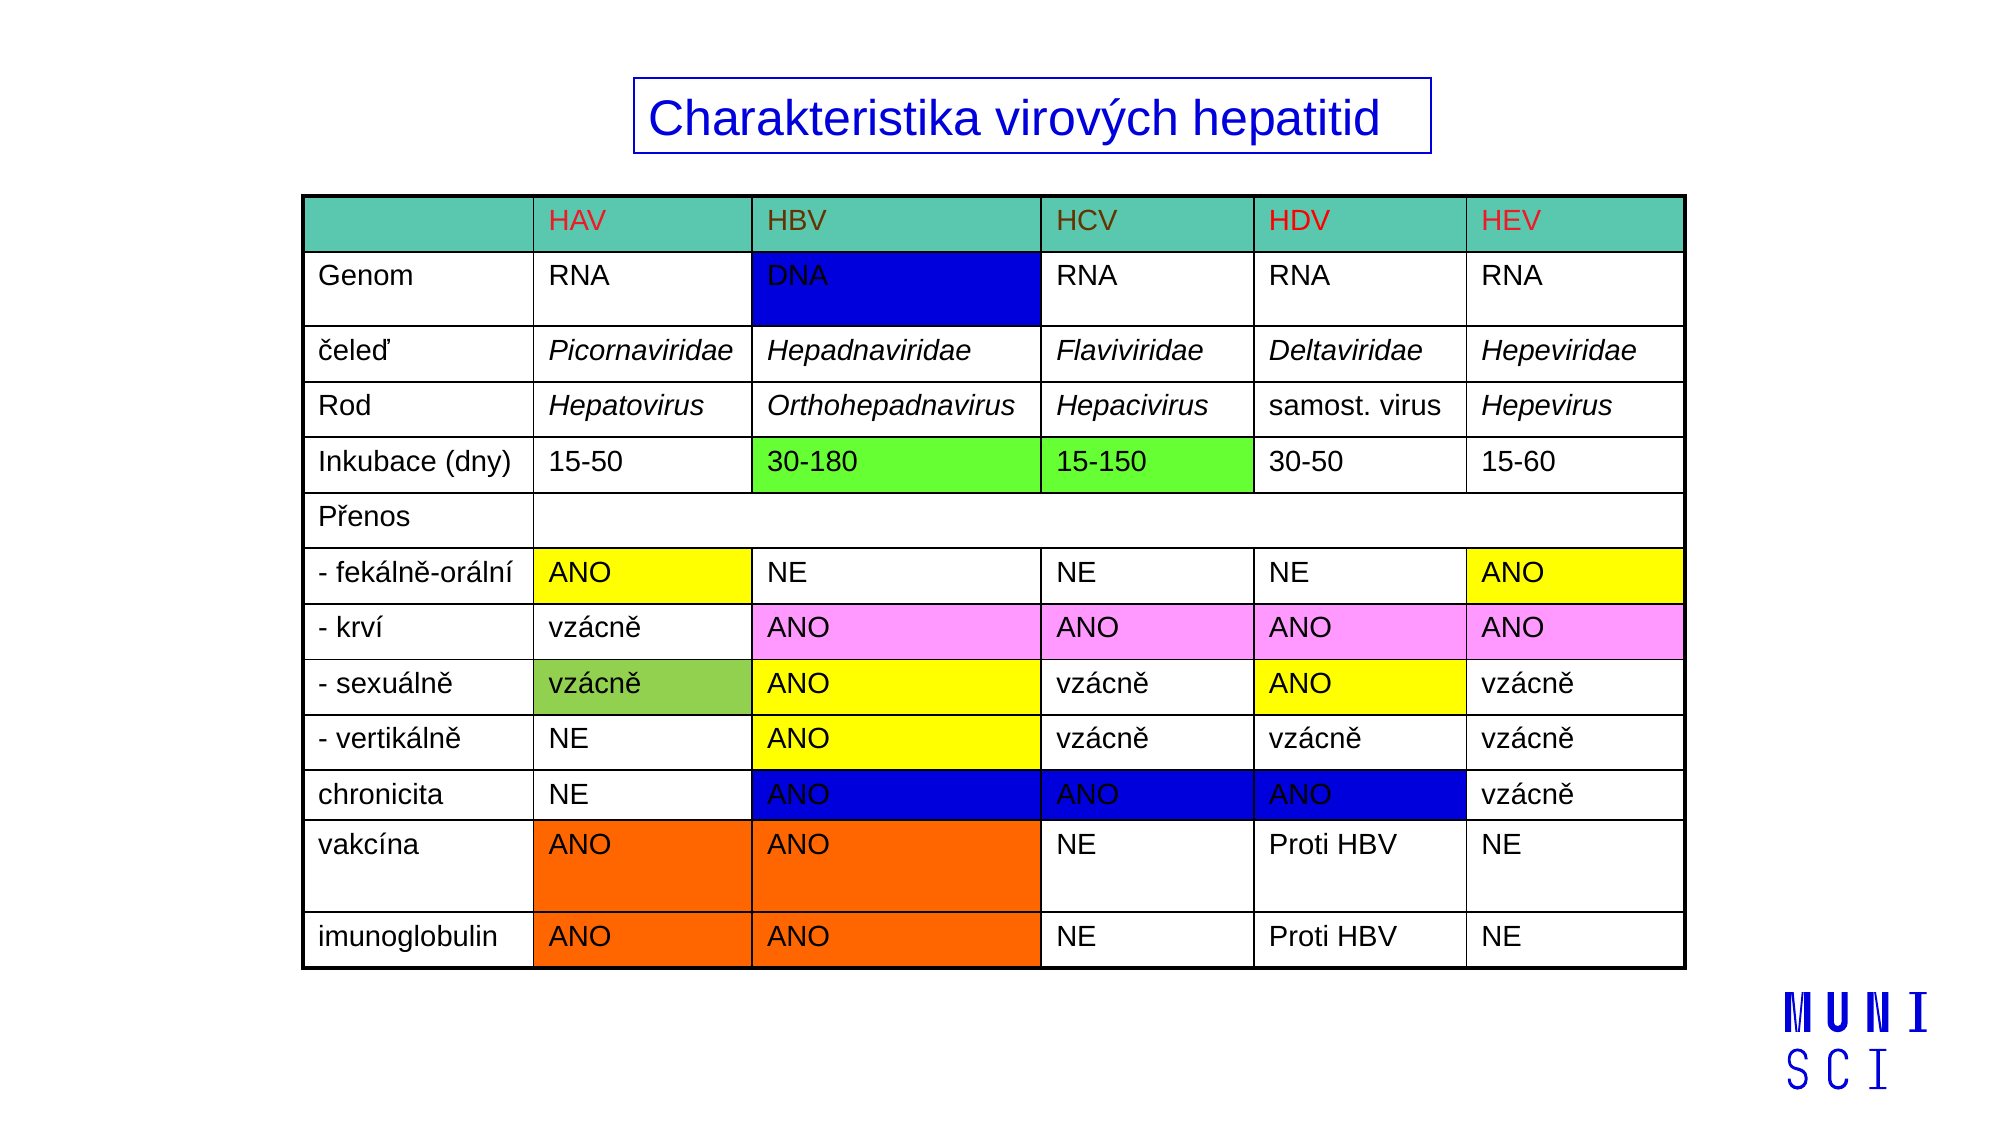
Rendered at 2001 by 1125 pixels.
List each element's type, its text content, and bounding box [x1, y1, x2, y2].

table_cell NE [534, 771, 751, 819]
table_cell - fekálně-orální [305, 549, 533, 603]
table_cell Rod [305, 383, 533, 436]
table_header HBV [753, 198, 1040, 251]
table_cell ANO [1042, 605, 1253, 659]
table_cell RNA [1042, 253, 1253, 325]
table_cell Orthohepadnavirus [753, 383, 1040, 436]
table_cell 30-180 [753, 438, 1040, 492]
table_cell Hepacivirus [1042, 383, 1253, 436]
table_cell ANO [753, 605, 1040, 659]
table_cell - sexuálně [305, 660, 533, 714]
table_cell ANO [1255, 771, 1466, 819]
table_cell Picornaviridae [534, 327, 751, 381]
table_header HCV [1042, 198, 1253, 251]
table_header [305, 198, 533, 251]
table_cell vzácně [1467, 660, 1683, 714]
table_cell imunoglobulin [305, 913, 533, 966]
table_cell RNA [1467, 253, 1683, 325]
table_cell - vertikálně [305, 716, 533, 769]
table_cell NE [1042, 821, 1253, 911]
table_cell vzácně [1467, 771, 1683, 819]
table_cell ANO [1467, 549, 1683, 603]
table_cell NE [534, 716, 751, 769]
table_cell Hepevirus [1467, 383, 1683, 436]
table_cell NE [1255, 549, 1466, 603]
table_cell ANO [753, 913, 1040, 966]
table_cell RNA [534, 253, 751, 325]
table_cell - krví [305, 605, 533, 659]
table_cell chronicita [305, 771, 533, 819]
table_cell ANO [1255, 605, 1466, 659]
table_cell ANO [753, 771, 1040, 819]
table_cell [534, 494, 1683, 547]
table_cell 30-50 [1255, 438, 1466, 492]
table_cell Flaviviridae [1042, 327, 1253, 381]
table_header HAV [534, 198, 751, 251]
table_cell ANO [1467, 605, 1683, 659]
table_cell NE [1467, 913, 1683, 966]
table_cell 15-60 [1467, 438, 1683, 492]
table_cell ANO [534, 821, 751, 911]
table_cell ANO [1255, 660, 1466, 714]
table_header HDV [1255, 198, 1466, 251]
table_cell vakcína [305, 821, 533, 911]
table_cell NE [1042, 549, 1253, 603]
table_cell Hepatovirus [534, 383, 751, 436]
table_cell vzácně [534, 605, 751, 659]
table_cell čeleď [305, 327, 533, 381]
table_cell Proti HBV [1255, 821, 1466, 911]
table_cell Genom [305, 253, 533, 325]
table_cell NE [1467, 821, 1683, 911]
table_cell vzácně [534, 660, 751, 714]
table_cell NE [1042, 913, 1253, 966]
table_cell ANO [534, 549, 751, 603]
table_cell Proti HBV [1255, 913, 1466, 966]
text_box Charakteristika virových hepatitid [633, 78, 1432, 153]
table_header HEV [1467, 198, 1683, 251]
table_cell vzácně [1042, 660, 1253, 714]
table_cell samost. virus [1255, 383, 1466, 436]
table_cell ANO [534, 913, 751, 966]
table_cell 15-150 [1042, 438, 1253, 492]
table_cell ANO [1042, 771, 1253, 819]
table_cell Deltaviridae [1255, 327, 1466, 381]
table_cell vzácně [1467, 716, 1683, 769]
table_cell ANO [753, 821, 1040, 911]
table_cell Přenos [305, 494, 533, 547]
table_cell DNA [753, 253, 1040, 325]
table_cell Hepadnaviridae [753, 327, 1040, 381]
table_cell NE [753, 549, 1040, 603]
table_cell ANO [753, 660, 1040, 714]
table_cell RNA [1255, 253, 1466, 325]
table_cell vzácně [1255, 716, 1466, 769]
table_cell Inkubace (dny) [305, 438, 533, 492]
table_cell Hepeviridae [1467, 327, 1683, 381]
table_cell ANO [753, 716, 1040, 769]
table_cell vzácně [1042, 716, 1253, 769]
table_cell 15-50 [534, 438, 751, 492]
